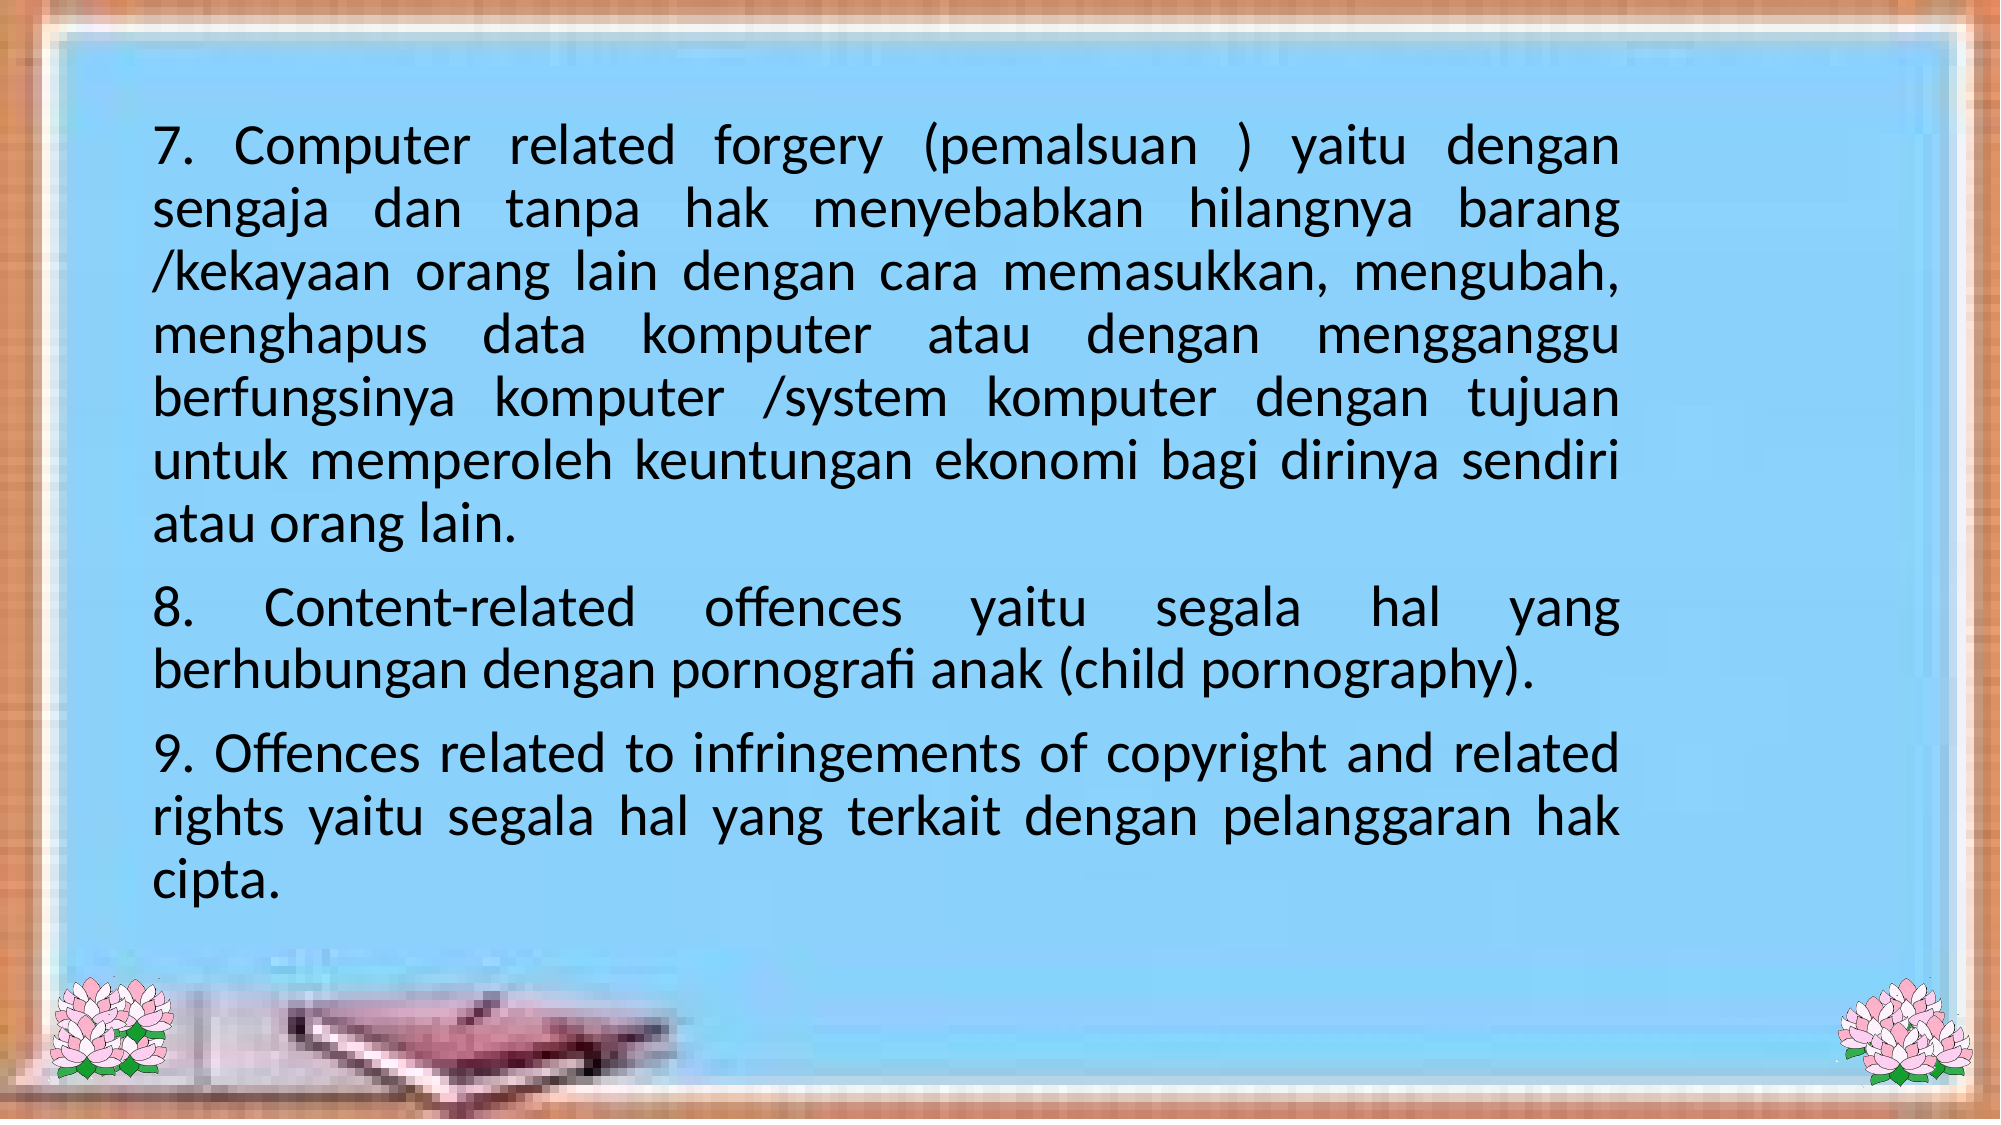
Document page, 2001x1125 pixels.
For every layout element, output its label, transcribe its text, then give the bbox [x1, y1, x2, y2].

list 7. Computer related forgery (pemalsuan ) yaitu dengan sengaja dan tanpa hak menyebabkan hilangnya barang /kekayaan orang lain dengan cara memasukkan, mengubah, menghapus data komputer atau dengan mengganggu berfungsinya komputer /system komputer dengan tujuan untuk memperoleh keuntungan ekonomi bagi dirinya sendiri atau orang lain. 8. Content-related offences yaitu segala hal yang berhubungan dengan pornografi anak (child pornography). 9. Offences related to infringements of copyright and related rights yaitu segala hal yang terkait dengan pelanggaran hak cipta. [137, 106, 1637, 925]
picture [0, 0, 2000, 1119]
